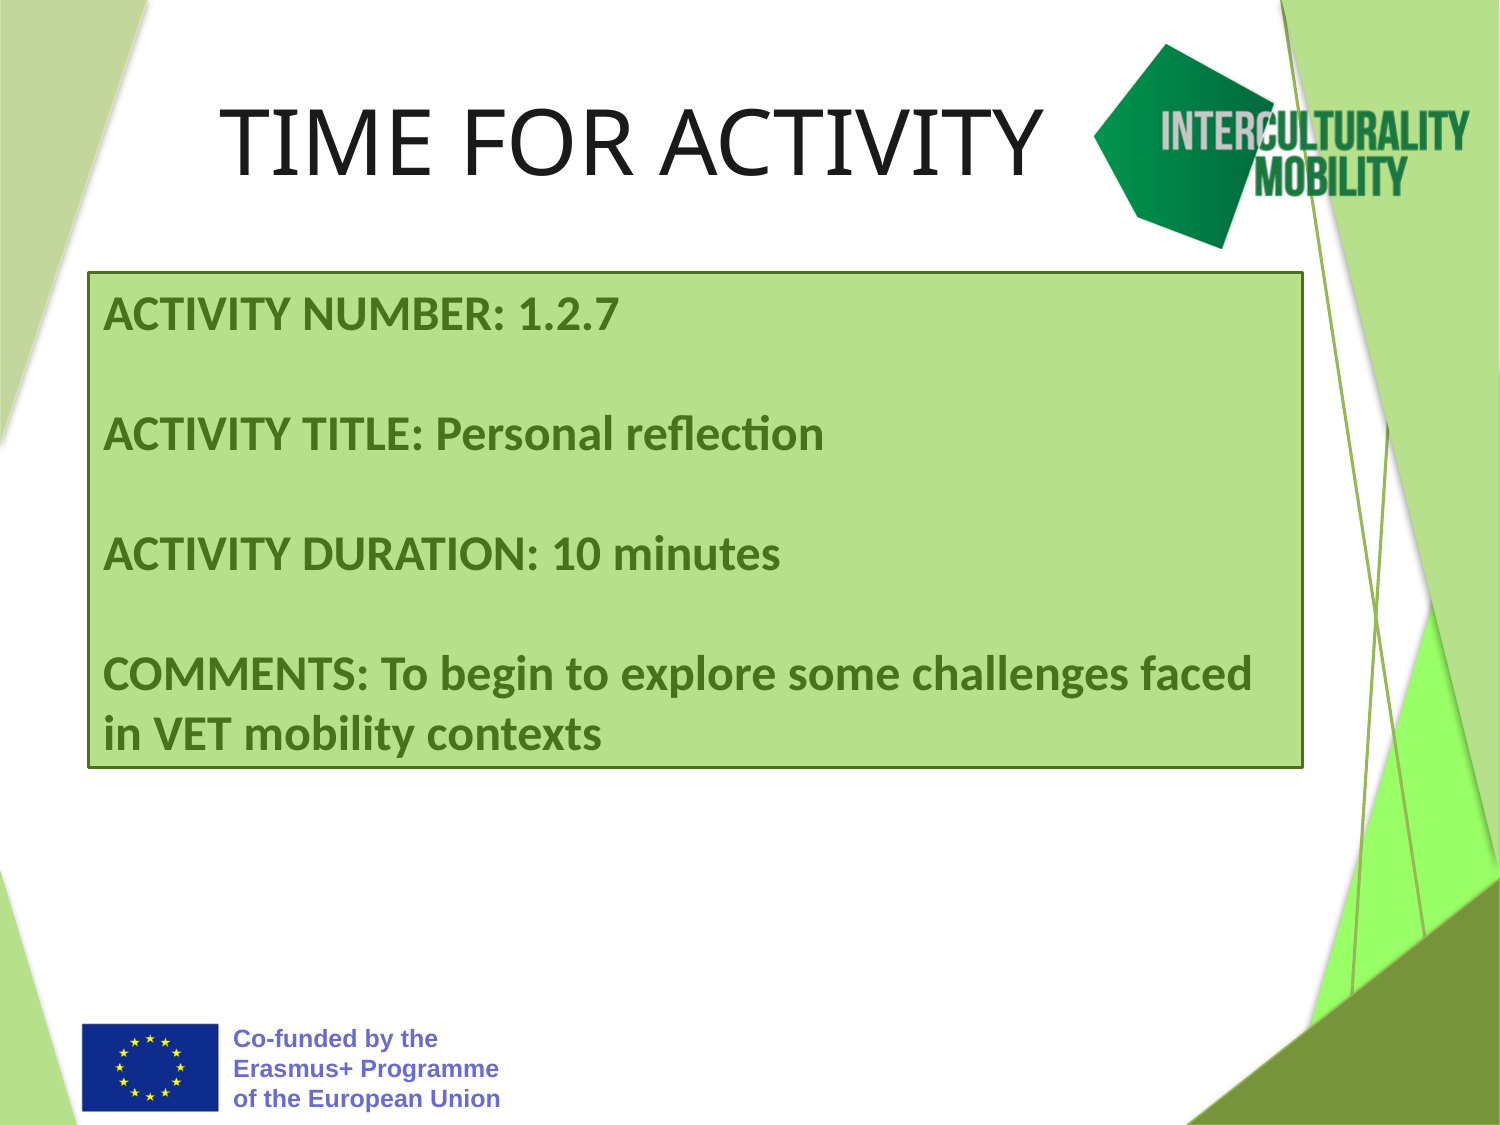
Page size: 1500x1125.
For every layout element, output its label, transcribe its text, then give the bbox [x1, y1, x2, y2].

picture [1092, 42, 1470, 251]
picture [238, 1096, 243, 1105]
text_box ACTIVITY NUMBER: 1.2.7 ACTIVITY TITLE: Personal reflection ACTIVITY DURATION: 10 minutes COMMENTS: To begin to explore some challenges faced in VET mobility contexts [88, 272, 1303, 768]
title TIME FOR ACTIVITY [123, 45, 1142, 233]
picture [238, 1032, 243, 1044]
picture [53, 999, 243, 1125]
